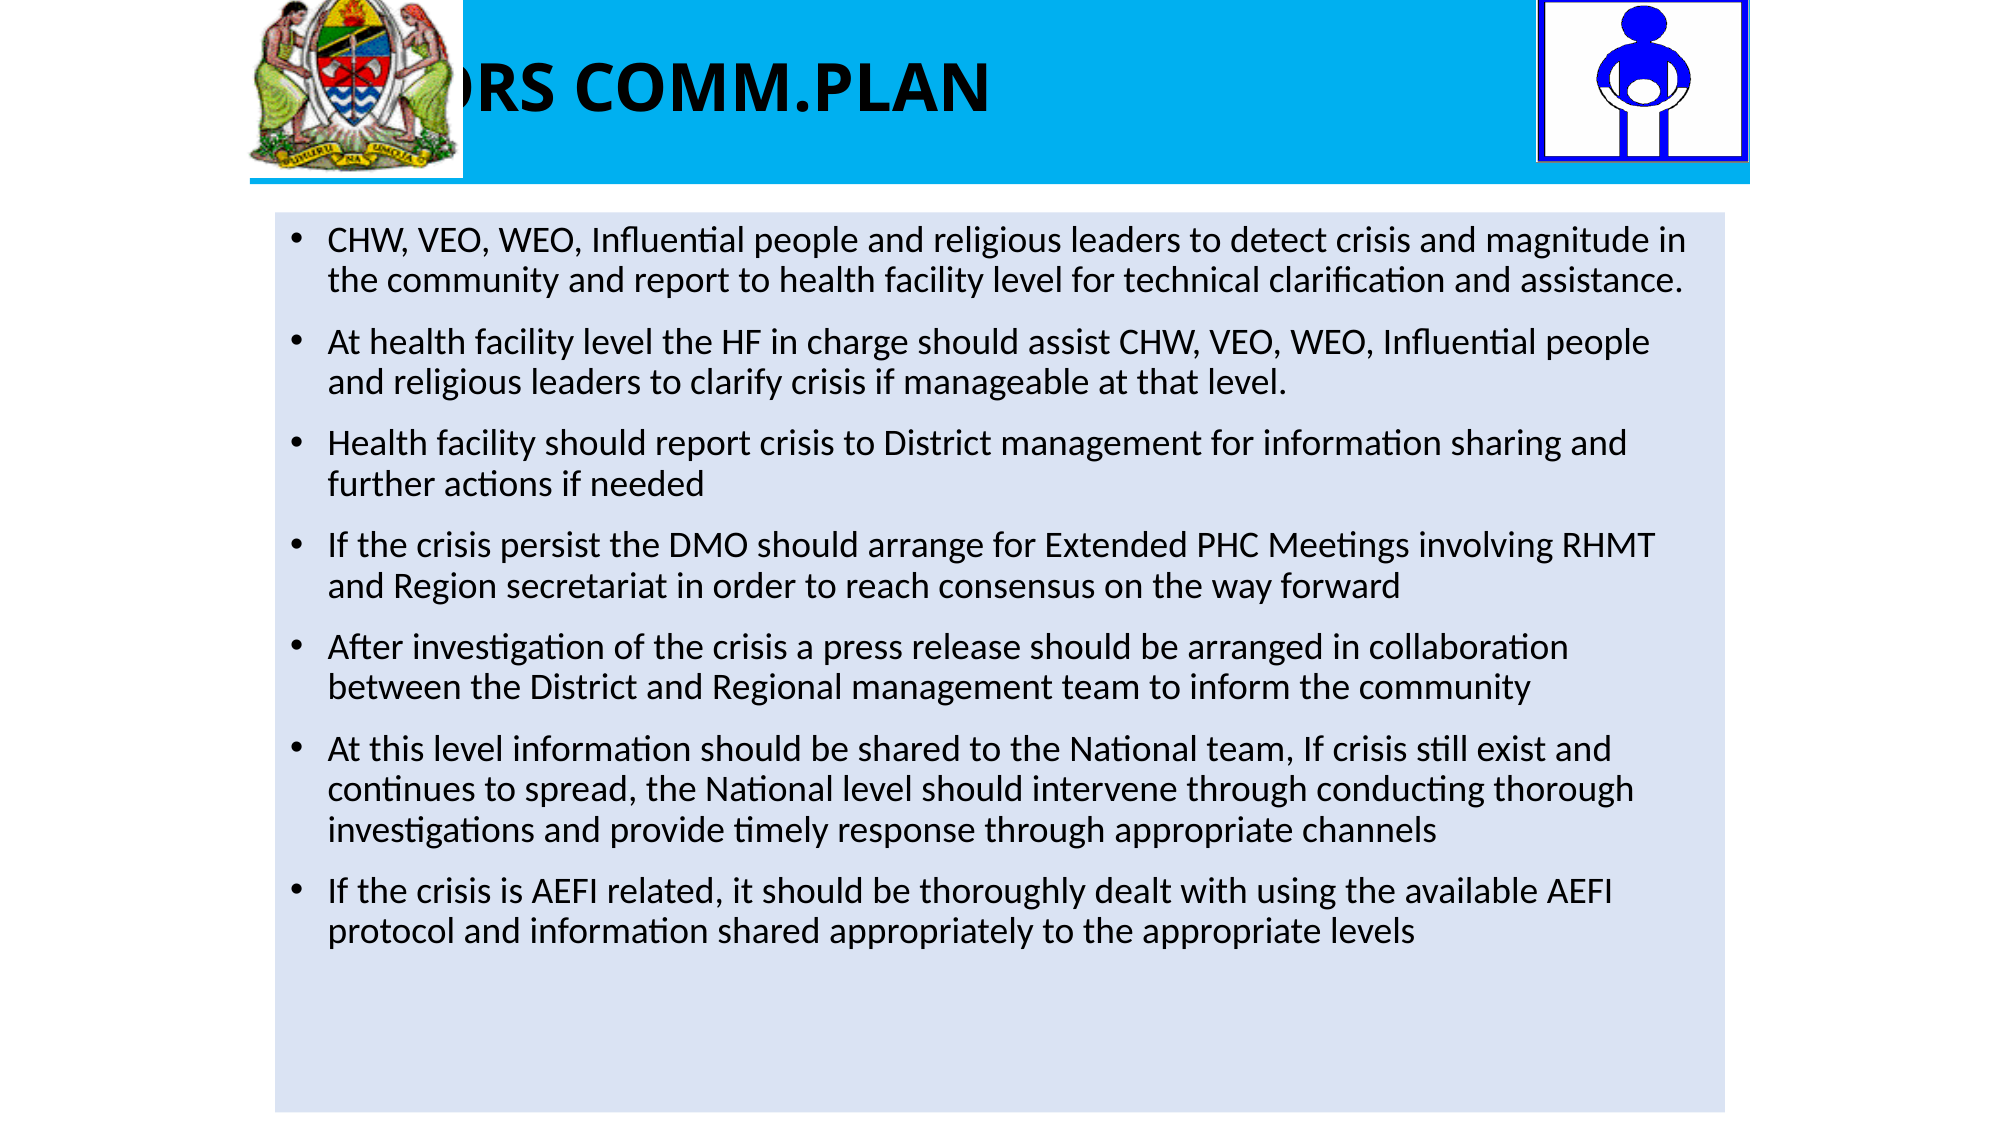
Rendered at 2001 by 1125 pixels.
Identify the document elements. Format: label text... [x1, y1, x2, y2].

picture [244, 0, 463, 179]
list CHW, VEO, WEO, Influential people and religious leaders to detect crisis and magnitude in the community and report to health facility level for technical clarification and assistance. At health facility level the HF in charge should assist CHW, VEO, WEO, Influential people and religious leaders to clarify crisis if manageable at that level. Health facility should report crisis to District management for information sharing and further actions if needed If the crisis persist the DMO should arrange for Extended PHC Meetings involving RHMT and Region secretariat in order to reach consensus on the way forward After investigation of the crisis a press release should be arranged in collaboration between the District and Regional management team to inform the community At this level information should be shared to the National team, If crisis still exist and continues to spread, the National level should intervene through conducting thorough investigations and provide timely response through appropriate channels If the crisis is AEFI related, it should be thoroughly dealt with using the available AEFI protocol and information shared appropriately to the appropriate levels [275, 212, 1725, 1113]
title RUMORS COMM.PLAN [249, 0, 1750, 185]
picture [1537, 0, 1748, 162]
